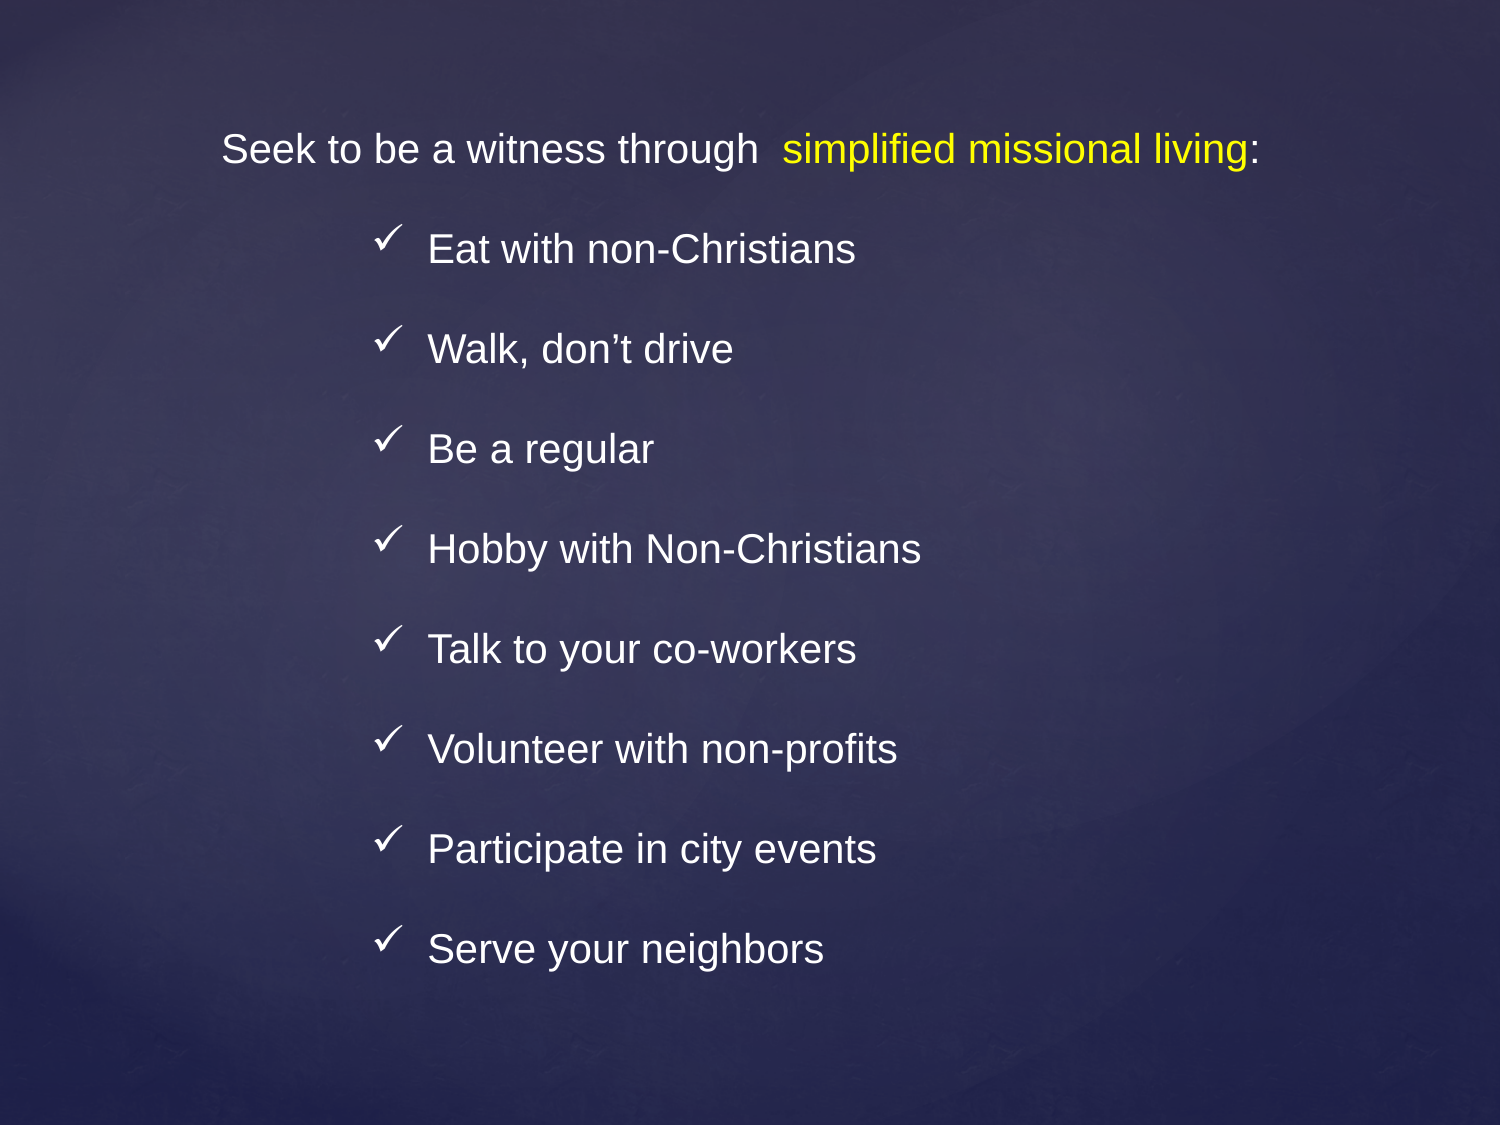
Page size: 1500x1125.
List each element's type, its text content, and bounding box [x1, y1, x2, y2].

text_box Seek to be a witness through simplified missional living: Eat with non-Christians Walk, don’t drive Be a regular Hobby with Non-Christians Talk to your co-workers Volunteer with non-profits Participate in city events Serve your neighbors [206, 114, 1276, 980]
